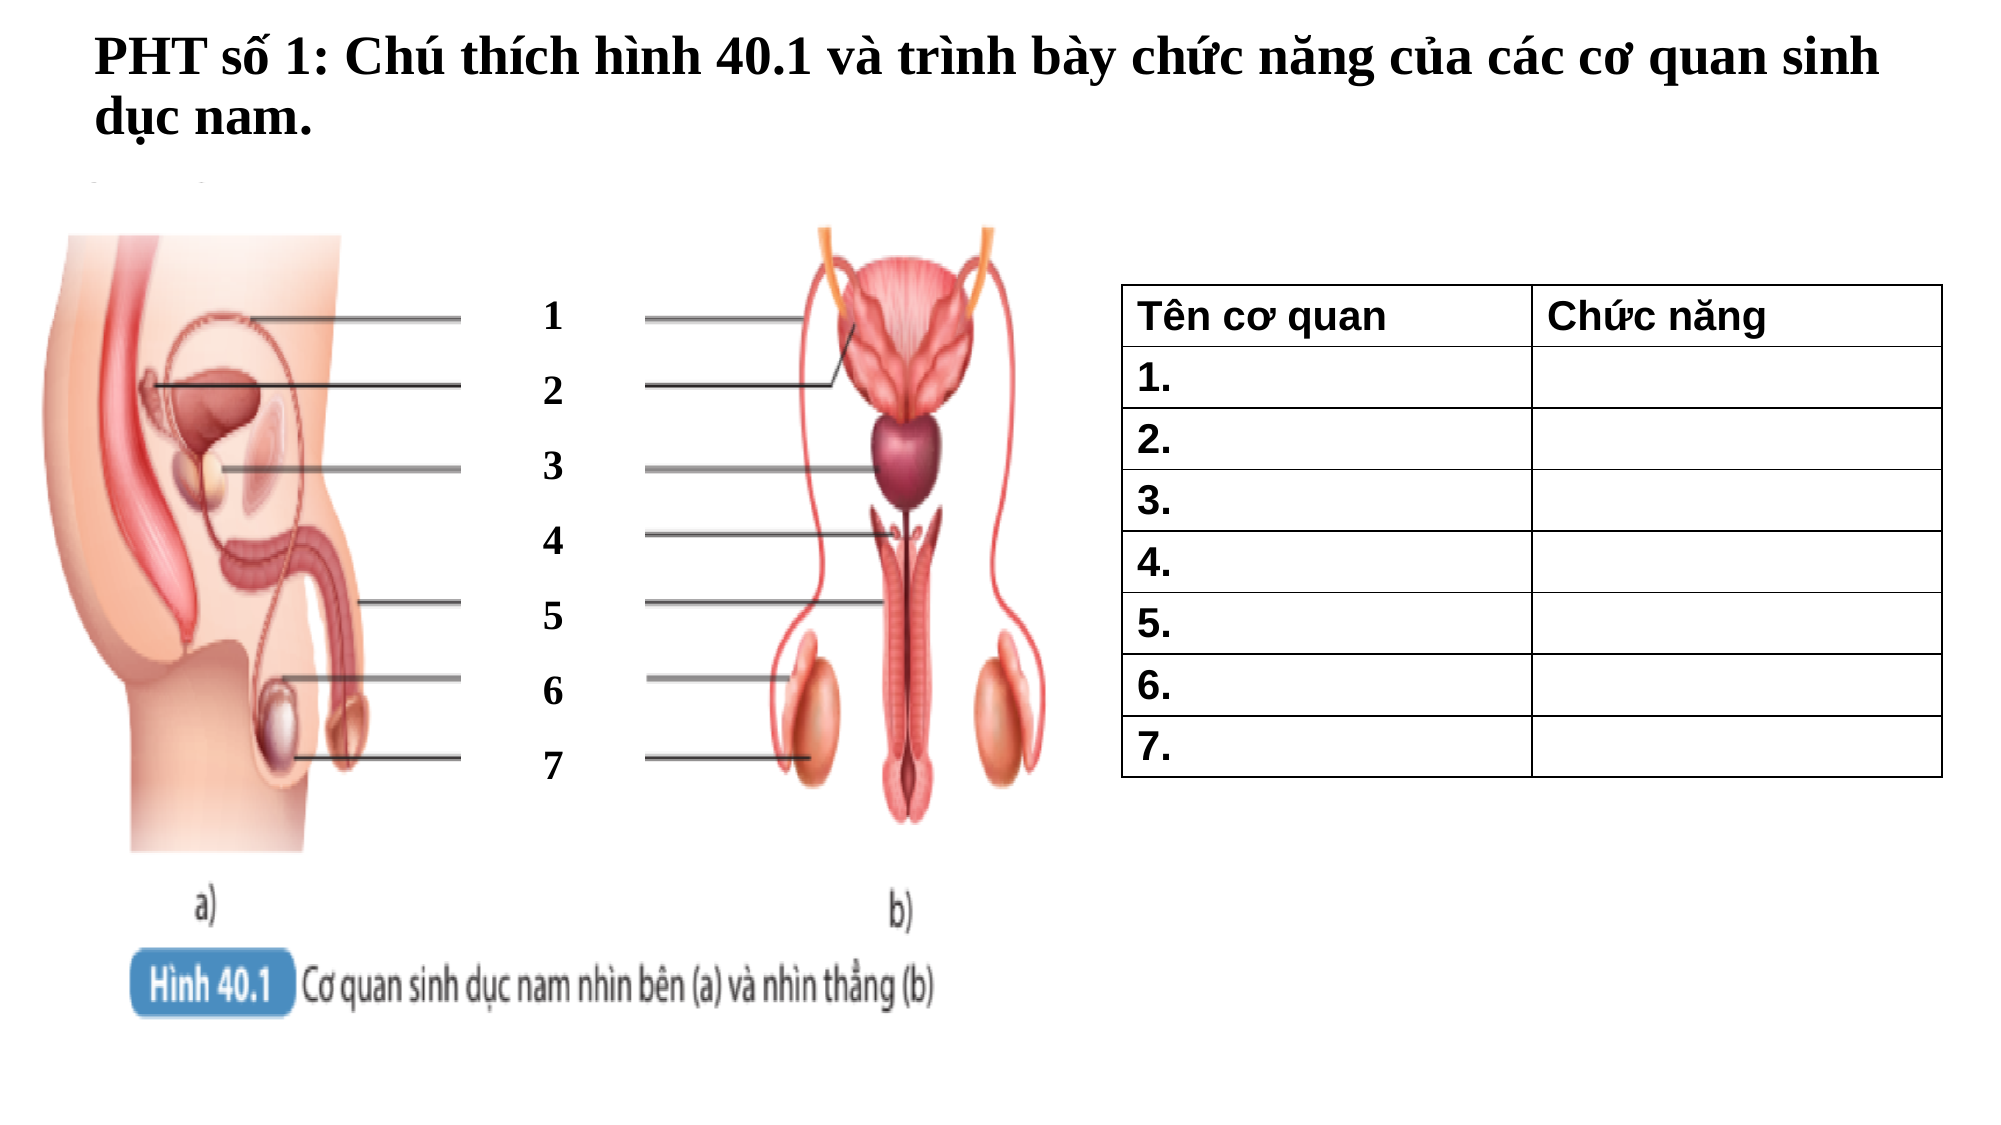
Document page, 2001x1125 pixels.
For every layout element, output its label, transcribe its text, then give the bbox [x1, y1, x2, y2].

table_cell 7. [1123, 717, 1531, 776]
table_cell 4. [1123, 532, 1531, 592]
table_cell [1533, 593, 1941, 653]
table_cell [1533, 347, 1941, 407]
table_cell 2. [1123, 409, 1531, 469]
table_cell [1533, 409, 1941, 469]
table_cell 6. [1123, 655, 1531, 715]
table_header Chức năng [1533, 286, 1941, 346]
table_cell 5. [1123, 593, 1531, 653]
table_header Tên cơ quan [1123, 286, 1531, 346]
picture [20, 182, 1055, 1071]
table_cell [1533, 655, 1941, 715]
table_cell [1533, 717, 1941, 776]
table_cell 1. [1123, 347, 1531, 407]
table_cell 3. [1123, 470, 1531, 530]
text_box PHT số 1: Chú thích hình 40.1 và trình bày chức năng của các cơ quan sinh dục nam. [79, 19, 1943, 166]
table_cell [1533, 470, 1941, 530]
table_cell [1533, 532, 1941, 592]
